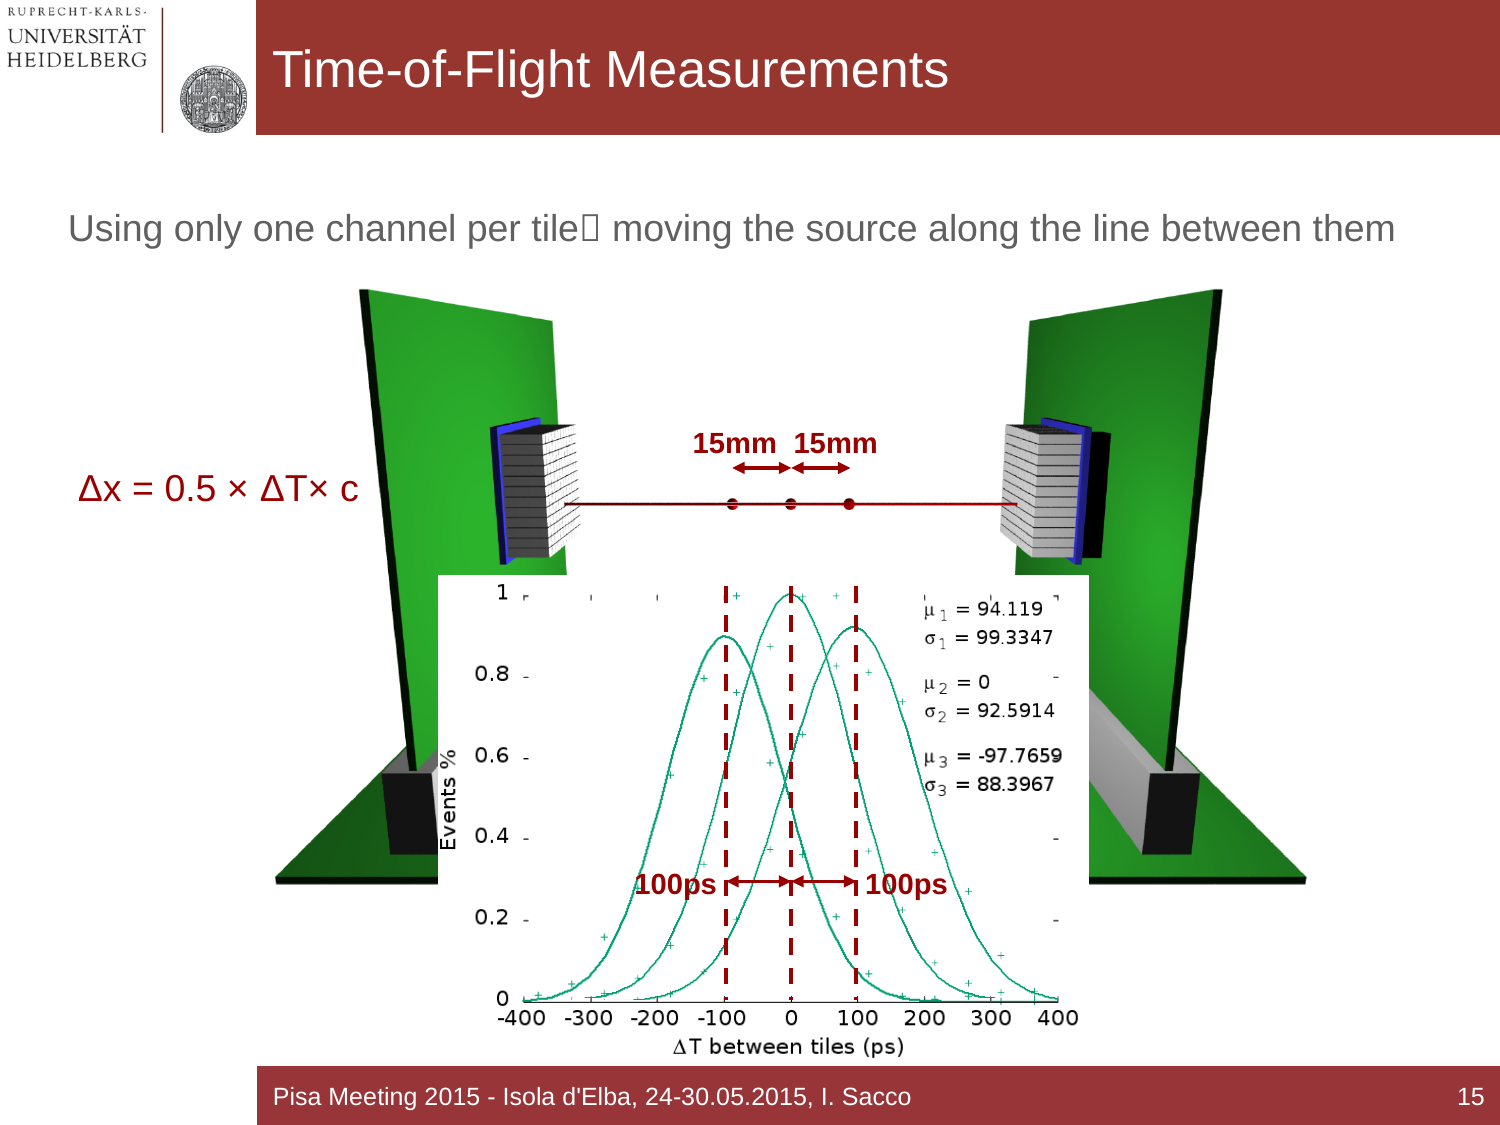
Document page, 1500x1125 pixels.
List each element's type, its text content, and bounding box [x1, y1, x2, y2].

title Time-of-Flight Measurements [256, 0, 1500, 135]
slide_number 15 [1270, 1066, 1500, 1125]
text_box Using only one channel per tile moving the source along the line between them [53, 196, 258, 256]
text_box Δx = 0.5 × ΔT× c [53, 456, 258, 516]
footer Pisa Meeting 2015 - Isola d'Elba, 24-30.05.2015, I. Sacco [257, 1066, 1270, 1125]
picture [265, 124, 1316, 1064]
picture [6, 5, 247, 133]
text_box Using only one channel per tile moving the source along the line between them [1321, 196, 1489, 256]
